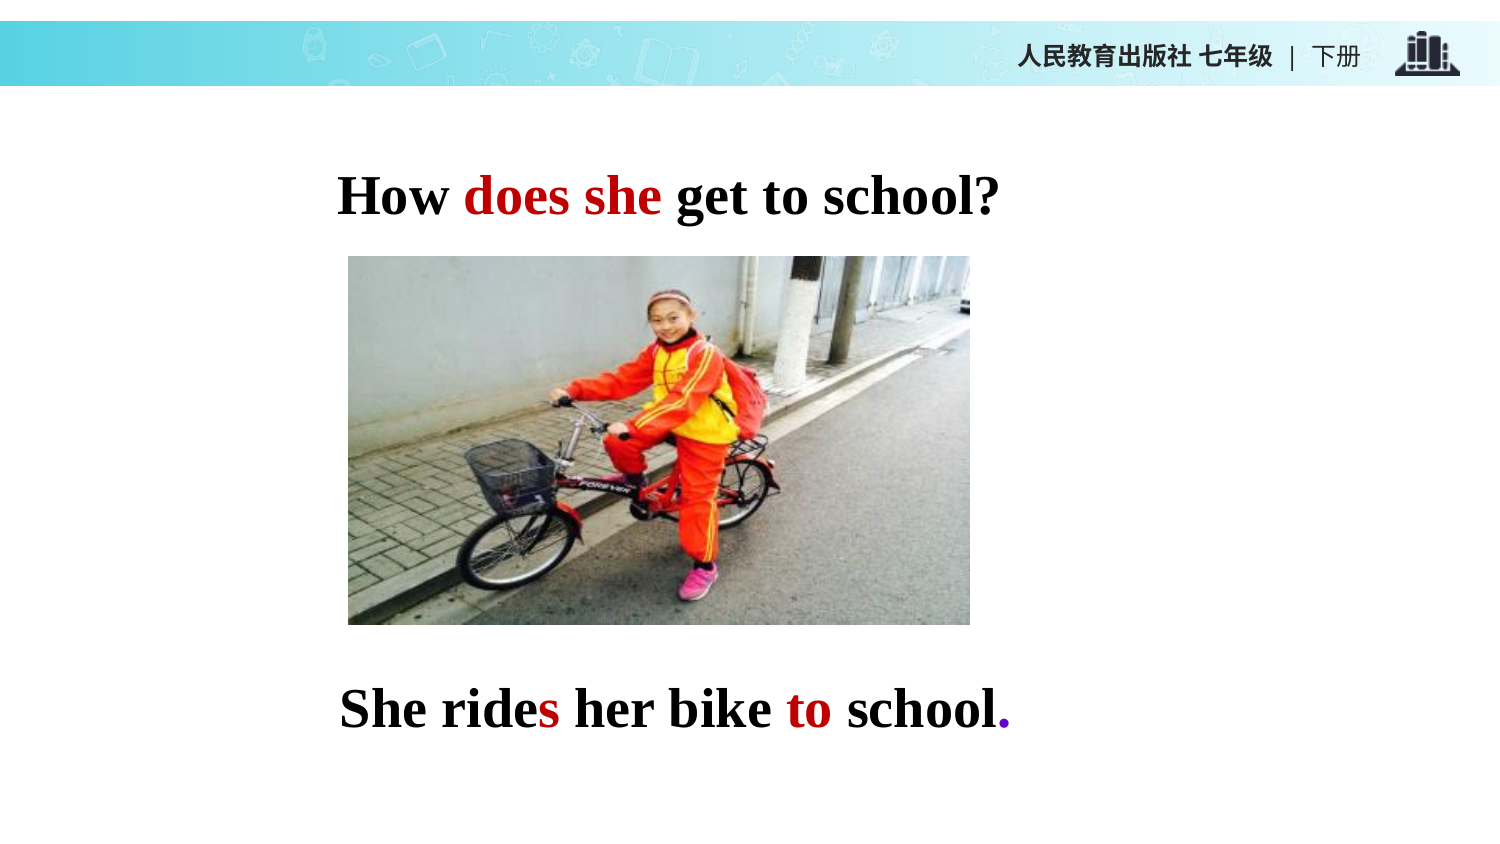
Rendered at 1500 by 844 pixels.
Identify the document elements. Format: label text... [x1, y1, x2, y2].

picture [348, 255, 970, 625]
picture [1395, 31, 1460, 76]
text_box She rides her bike to school. [328, 665, 1037, 744]
text_box How does she get to school? [312, 152, 1057, 232]
picture [303, 22, 1385, 86]
